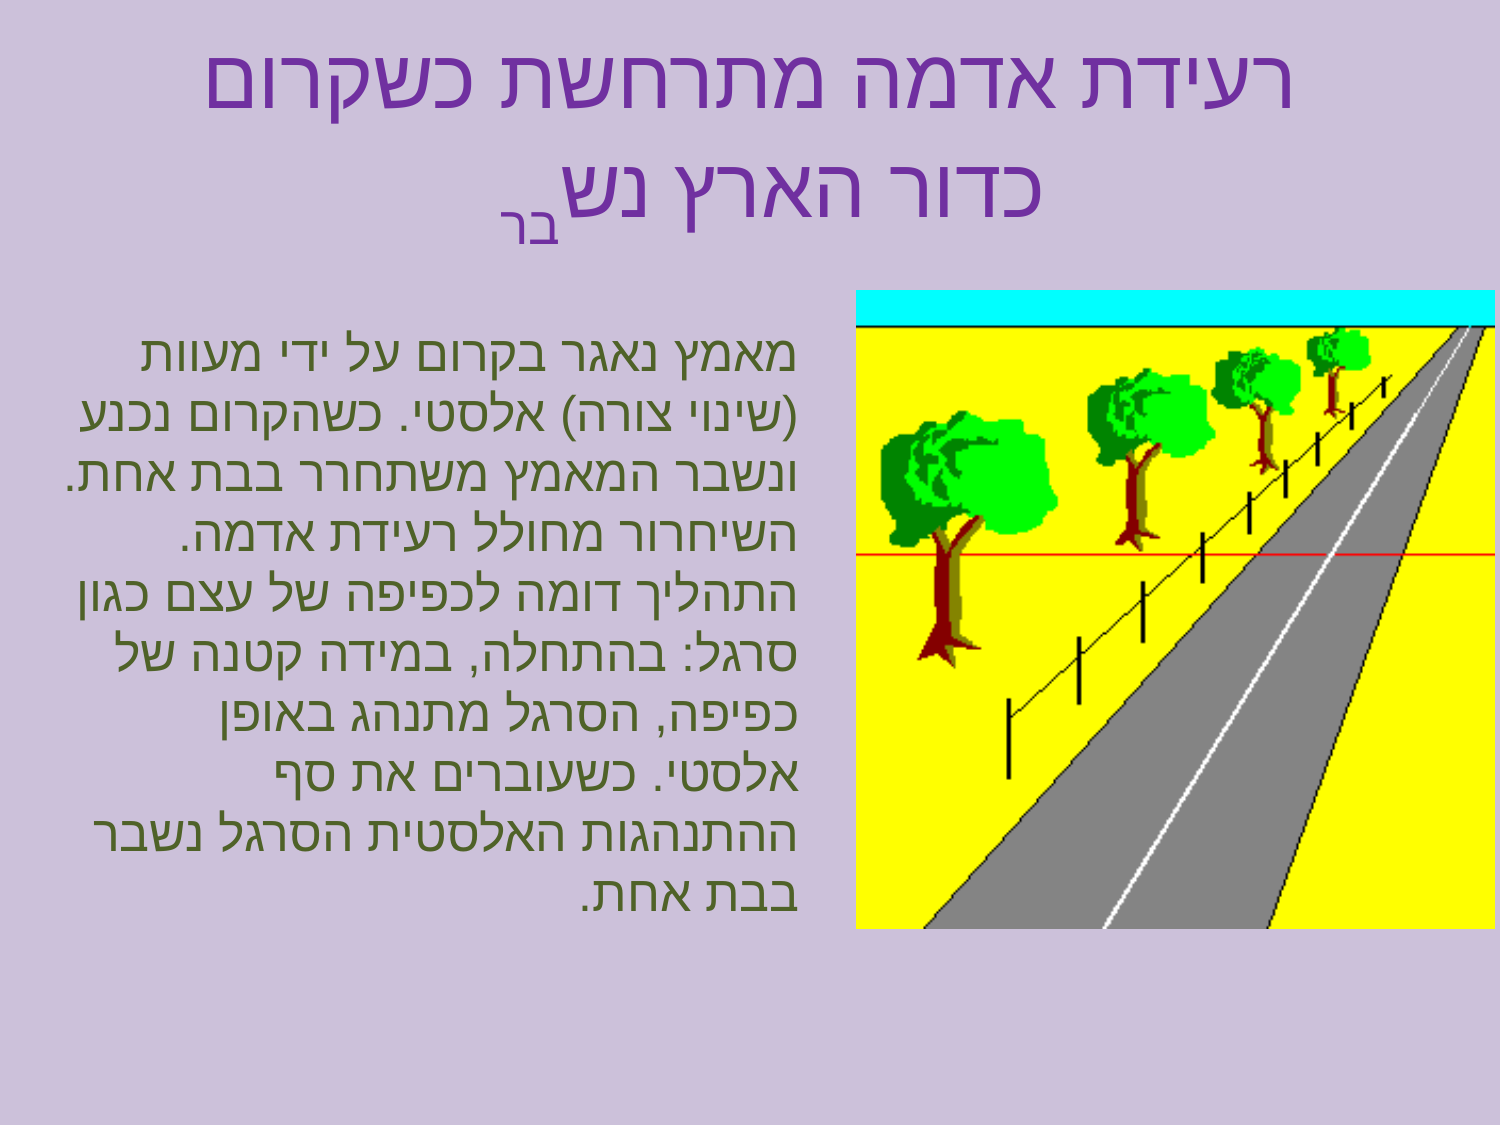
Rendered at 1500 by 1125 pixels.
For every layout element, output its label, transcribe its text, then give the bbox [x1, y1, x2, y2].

text_box רעידת אדמה מתרחשת כשקרום כדור הארץ נשבר [0, 24, 1500, 256]
picture [856, 290, 1495, 929]
text_box מאמץ נאגר בקרום על ידי מעוות (שינוי צורה) אלסטי. כשהקרום נכנע ונשבר המאמץ משתחרר בבת אחת. השיחרור מחולל רעידת אדמה. התהליך דומה לכפיפה של עצם כגון סרגל: בהתחלה, במידה קטנה של כפיפה, הסרגל מתנהג באופן אלסטי. כשעוברים את סף ההתנהגות האלסטית הסרגל נשבר בבת אחת. [41, 314, 816, 930]
